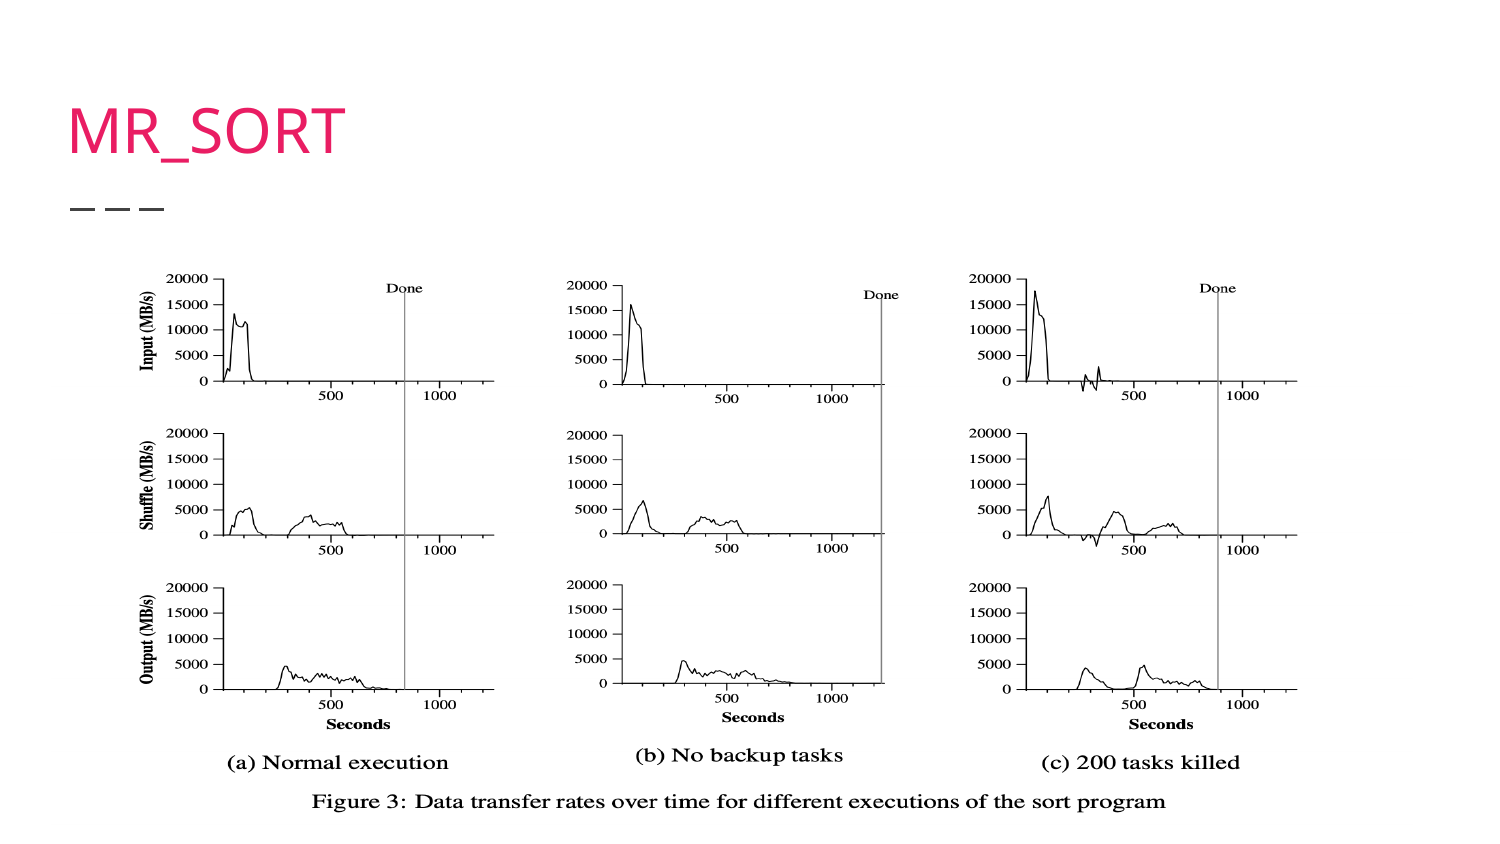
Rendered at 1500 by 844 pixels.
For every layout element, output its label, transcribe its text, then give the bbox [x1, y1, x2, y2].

picture [50, 240, 1413, 826]
title MR_SORT [51, 61, 1449, 182]
